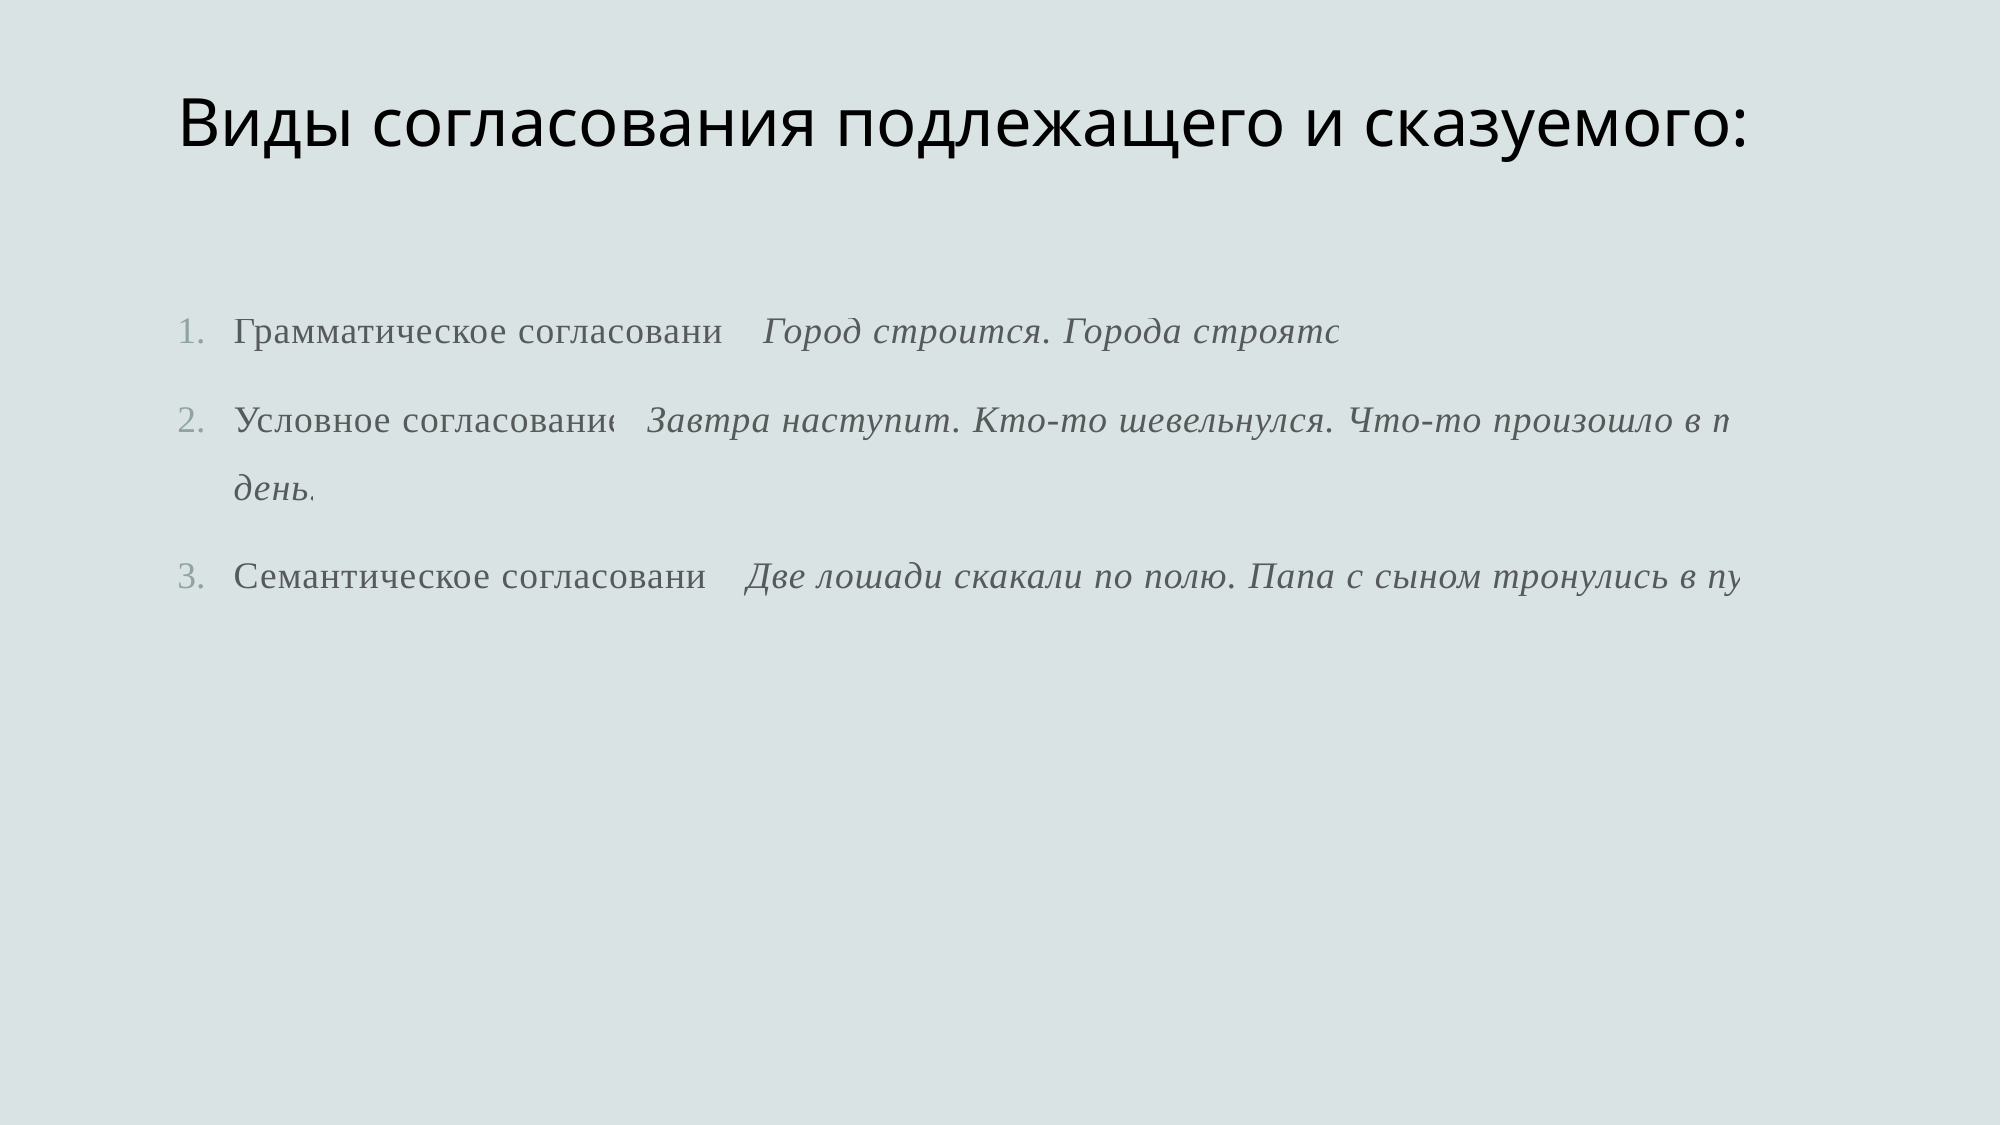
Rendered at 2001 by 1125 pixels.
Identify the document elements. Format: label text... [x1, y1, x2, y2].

title Виды согласования подлежащего и сказуемого: [162, 64, 1838, 248]
list Грамматическое согласование. Город строится. Города строятся. Условное согласование. Завтра наступит. Кто-то шевельнулся. Что-то произошло в тот день. Семантическое согласование. Две лошади скакали по полю. Папа с сыном тронулись в путь. [162, 276, 1838, 940]
